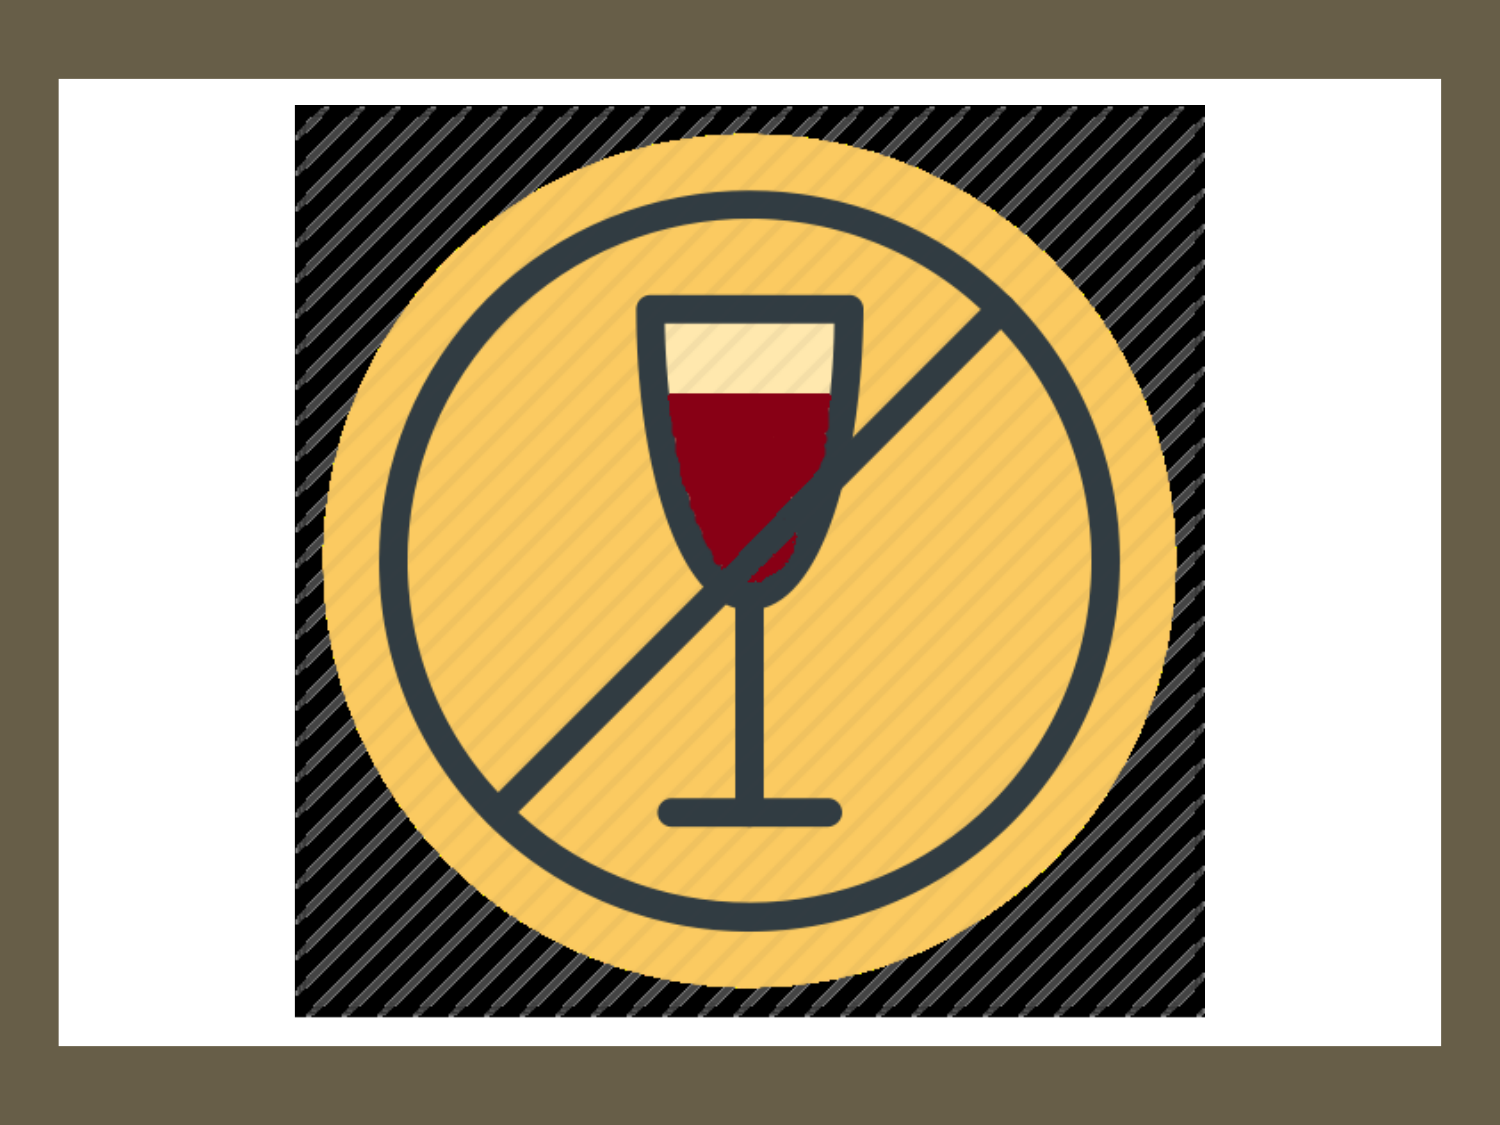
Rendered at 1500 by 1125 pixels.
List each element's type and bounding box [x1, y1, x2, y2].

picture [294, 105, 1205, 1020]
text_box [58, 78, 1442, 1047]
text_box [0, 0, 1500, 1125]
